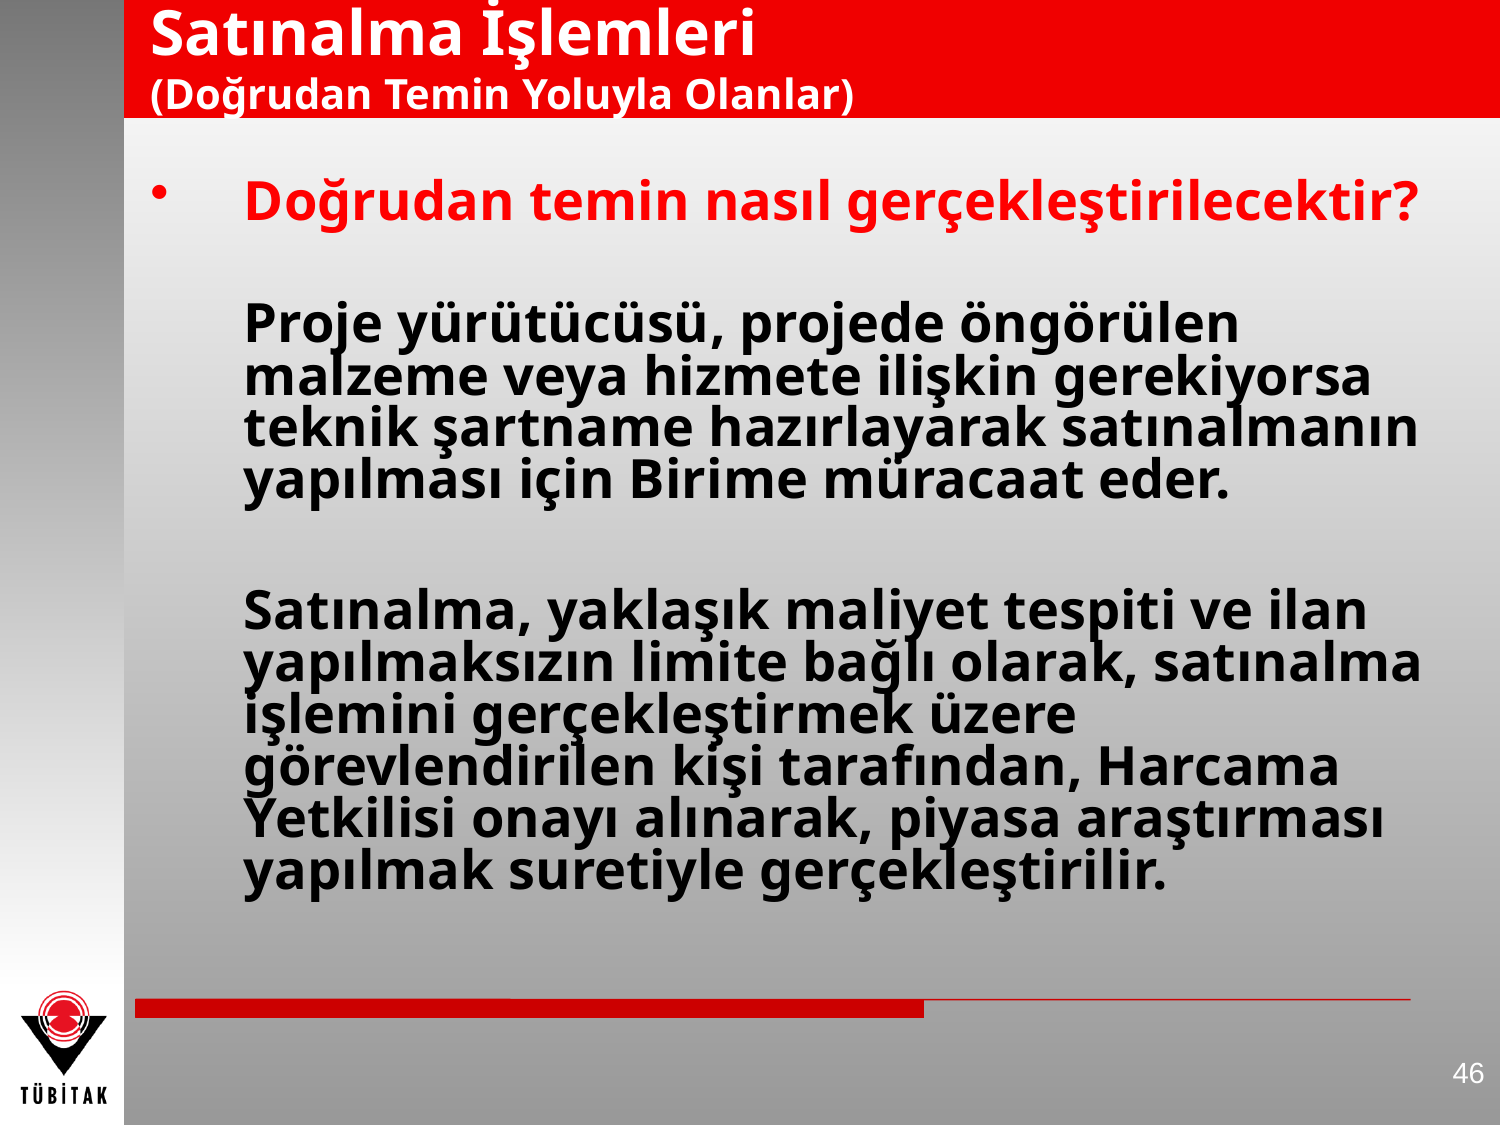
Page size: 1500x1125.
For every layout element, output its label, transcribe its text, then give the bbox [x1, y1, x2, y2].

slide_number 46 [1149, 1046, 1500, 1125]
picture [16, 988, 111, 1104]
list Doğrudan temin nasıl gerçekleştirilecektir? Proje yürütücüsü, projede öngörülen malzeme veya hizmete ilişkin gerekiyorsa teknik şartname hazırlayarak satınalmanın yapılması için Birime müracaat eder. Satınalma, yaklaşık maliyet tespiti ve ilan yapılmaksızın limite bağlı olarak, satınalma işlemini gerçekleştirmek üzere görevlendirilen kişi tarafından, Harcama Yetkilisi onayı alınarak, piyasa araştırması yapılmak suretiyle gerçekleştirilir. [135, 140, 1465, 906]
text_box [135, 999, 1411, 1018]
title Satınalma İşlemleri (Doğrudan Temin Yoluyla Olanlar) [135, 0, 1500, 126]
